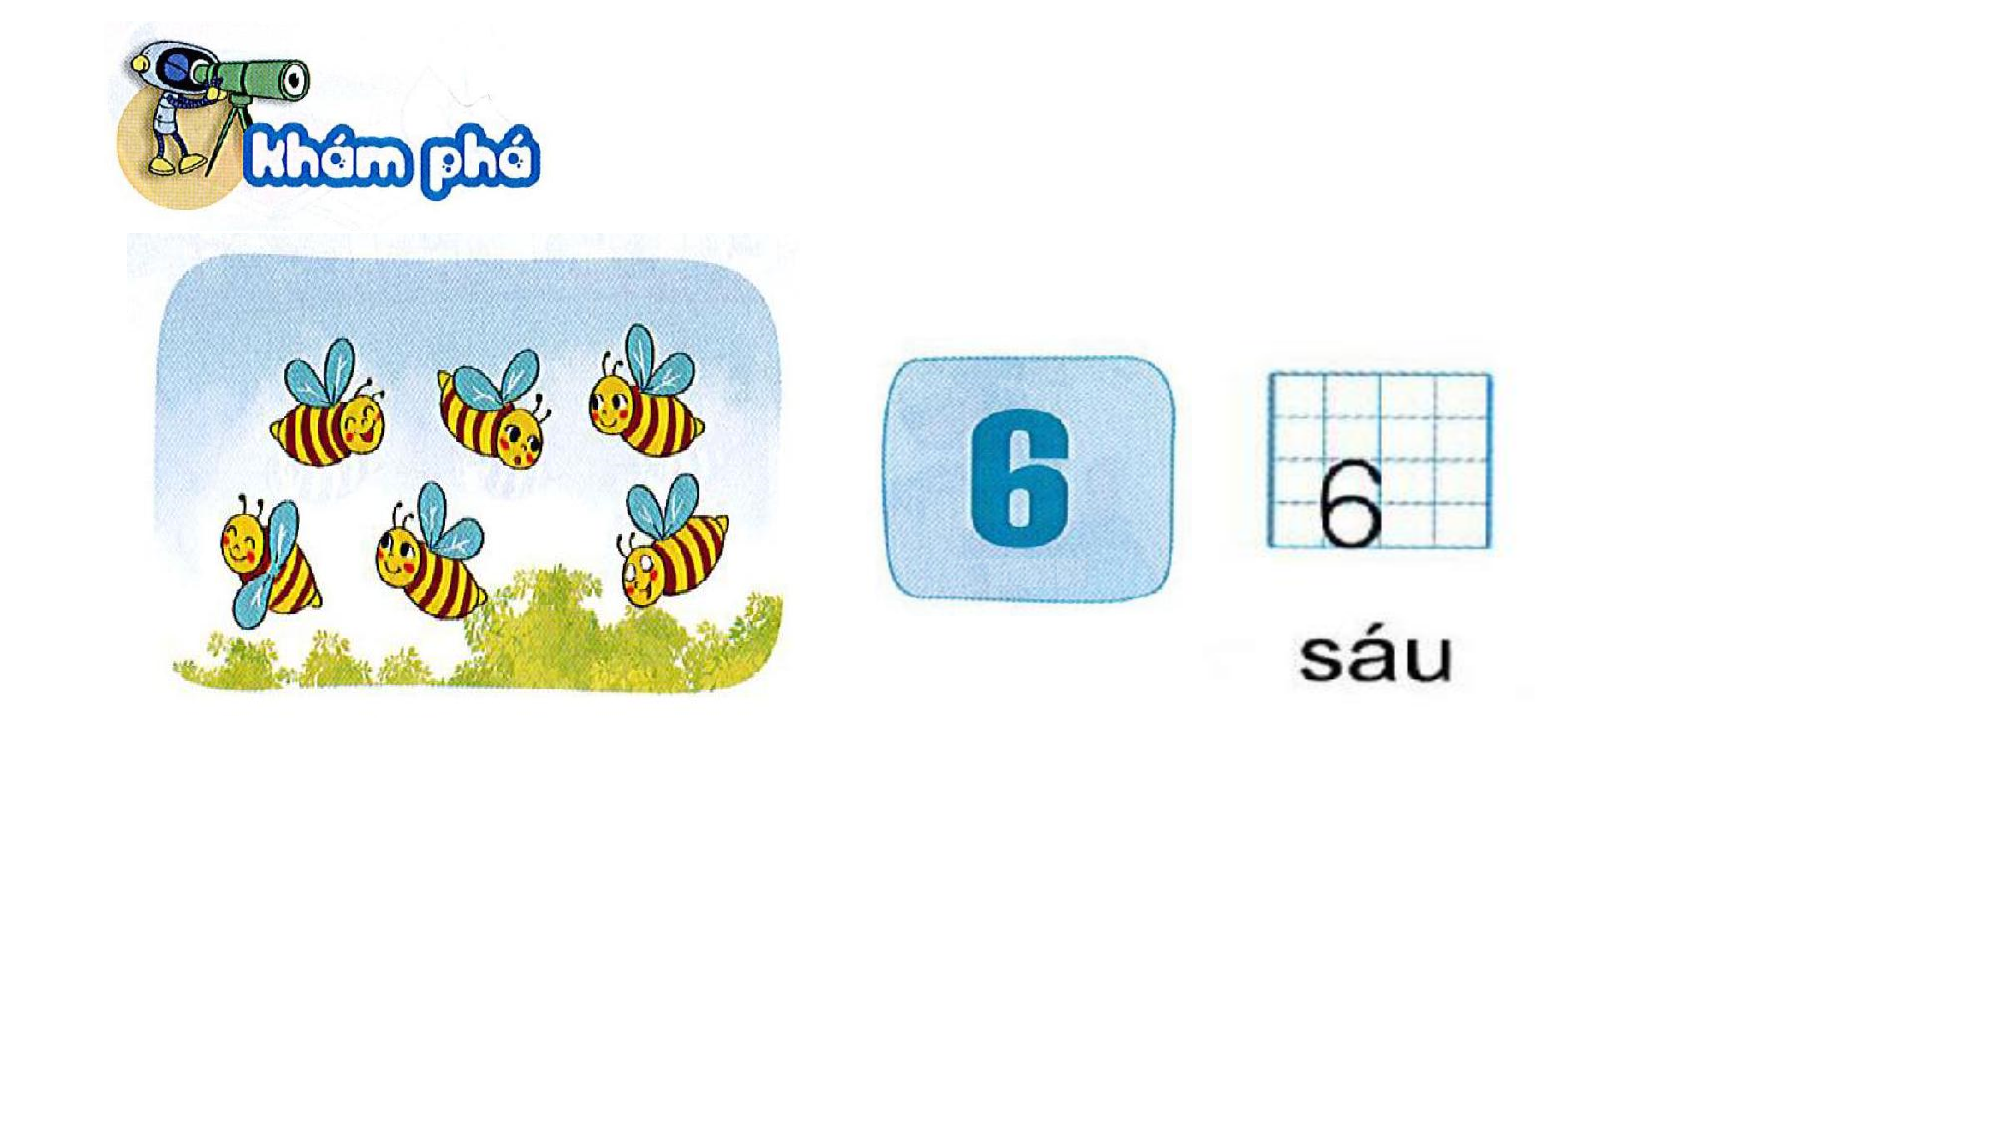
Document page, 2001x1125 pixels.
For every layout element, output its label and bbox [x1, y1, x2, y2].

picture [127, 233, 800, 718]
picture [104, 20, 554, 231]
picture [1196, 233, 1556, 718]
picture [866, 335, 1192, 616]
